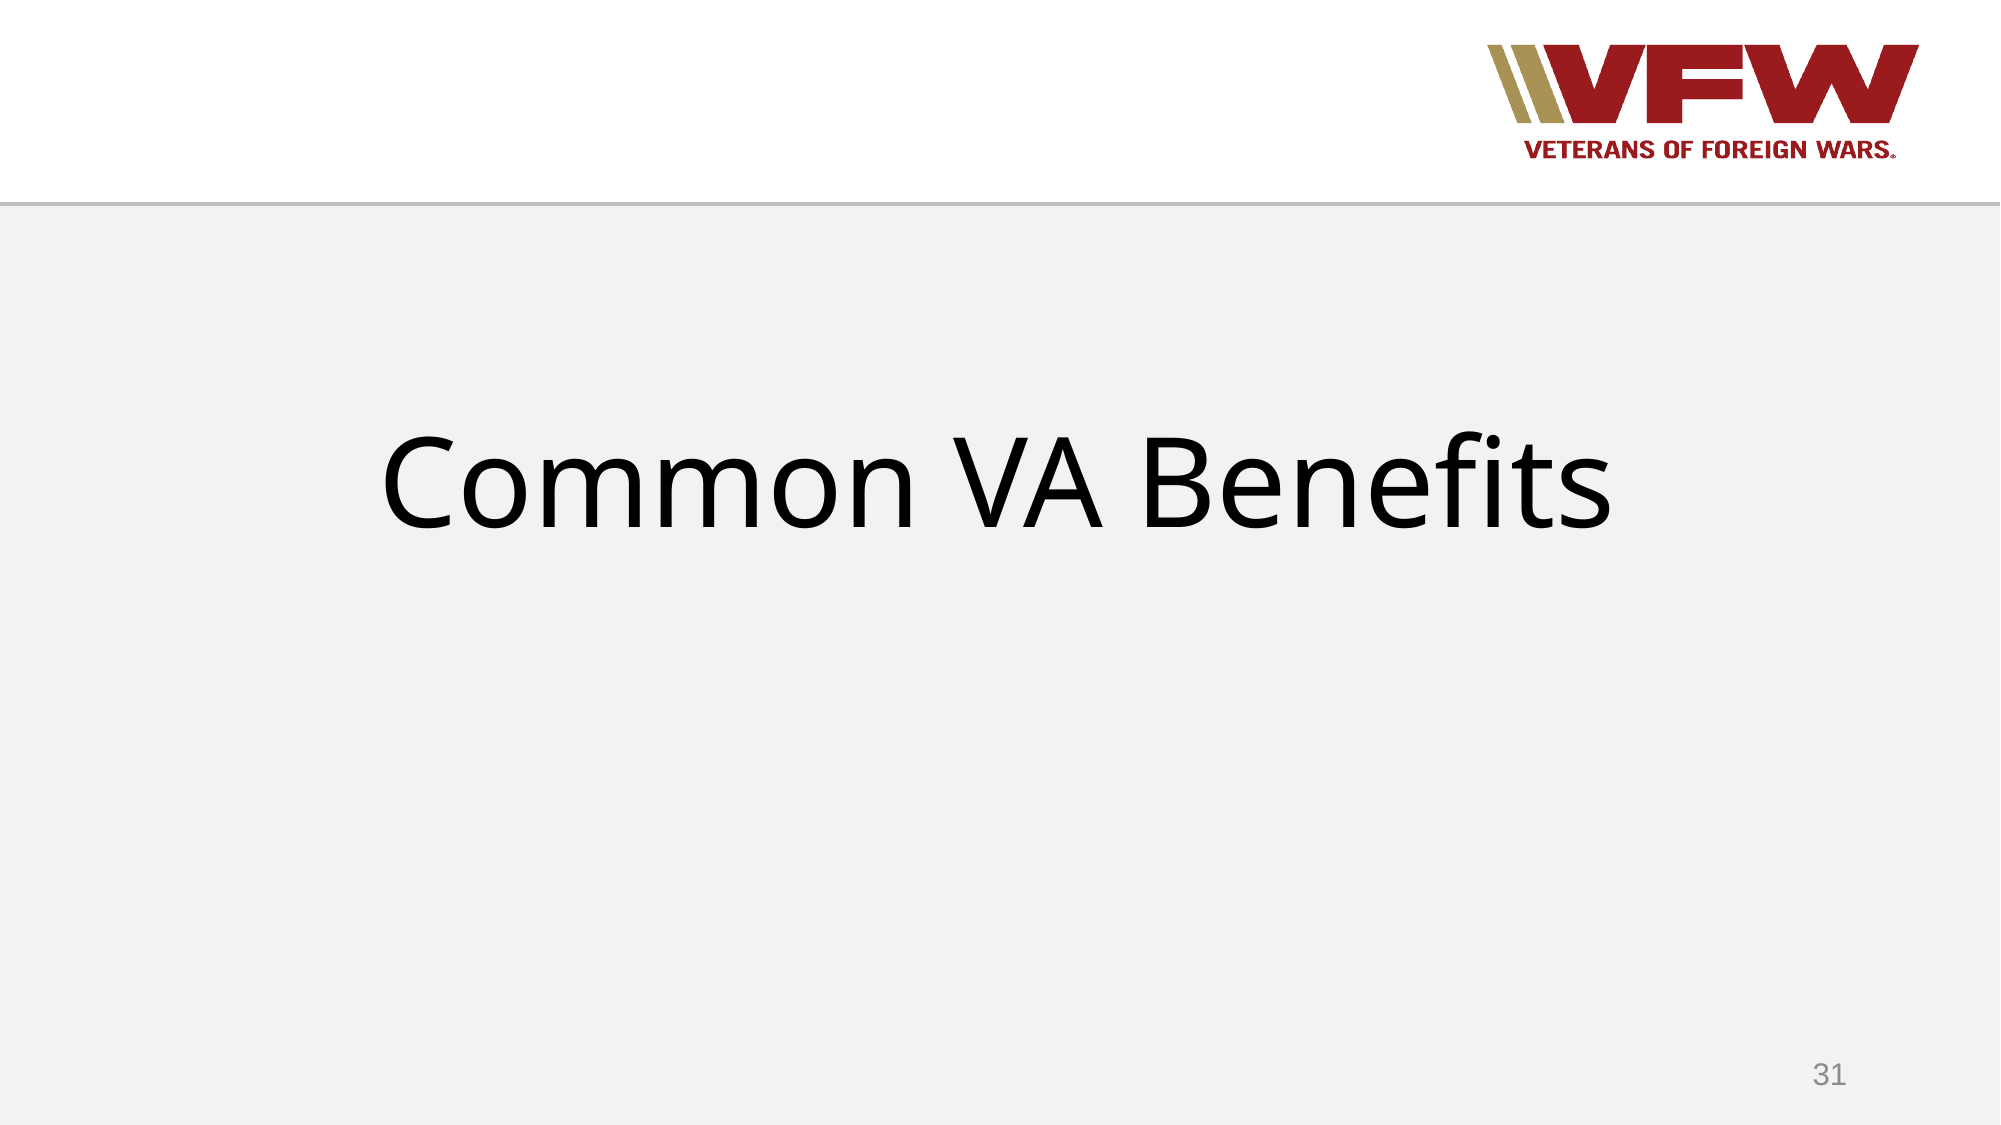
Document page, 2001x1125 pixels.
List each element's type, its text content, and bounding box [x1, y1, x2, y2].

slide_number 31 [1412, 1042, 1863, 1103]
list Common VA Benefits [17, 412, 1978, 747]
picture [1486, 44, 1920, 159]
